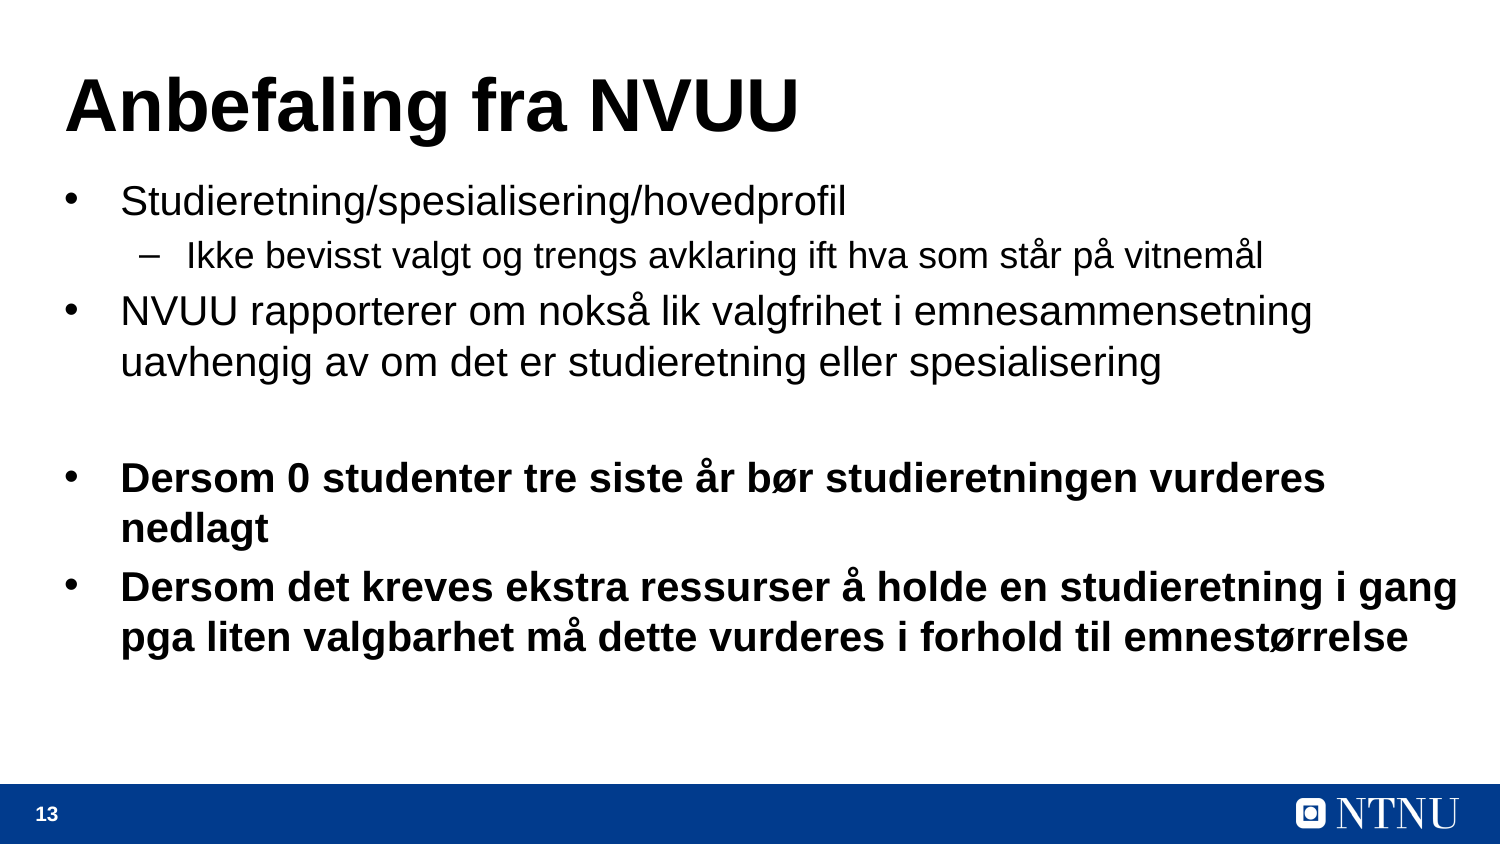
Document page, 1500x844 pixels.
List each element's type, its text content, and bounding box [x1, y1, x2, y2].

list Studieretning/spesialisering/hovedprofil Ikke bevisst valgt og trengs avklaring ift hva som står på vitnemål NVUU rapporterer om nokså lik valgfrihet i emnesammensetning uavhengig av om det er studieretning eller spesialisering Dersom 0 studenter tre siste år bør studieretningen vurderes nedlagt Dersom det kreves ekstra ressurser å holde en studieretning i gang pga liten valgbarhet må dette vurderes i forhold til emnestørrelse [49, 165, 1479, 759]
picture [0, 784, 1500, 844]
title Anbefaling fra NVUU [49, 48, 1431, 156]
